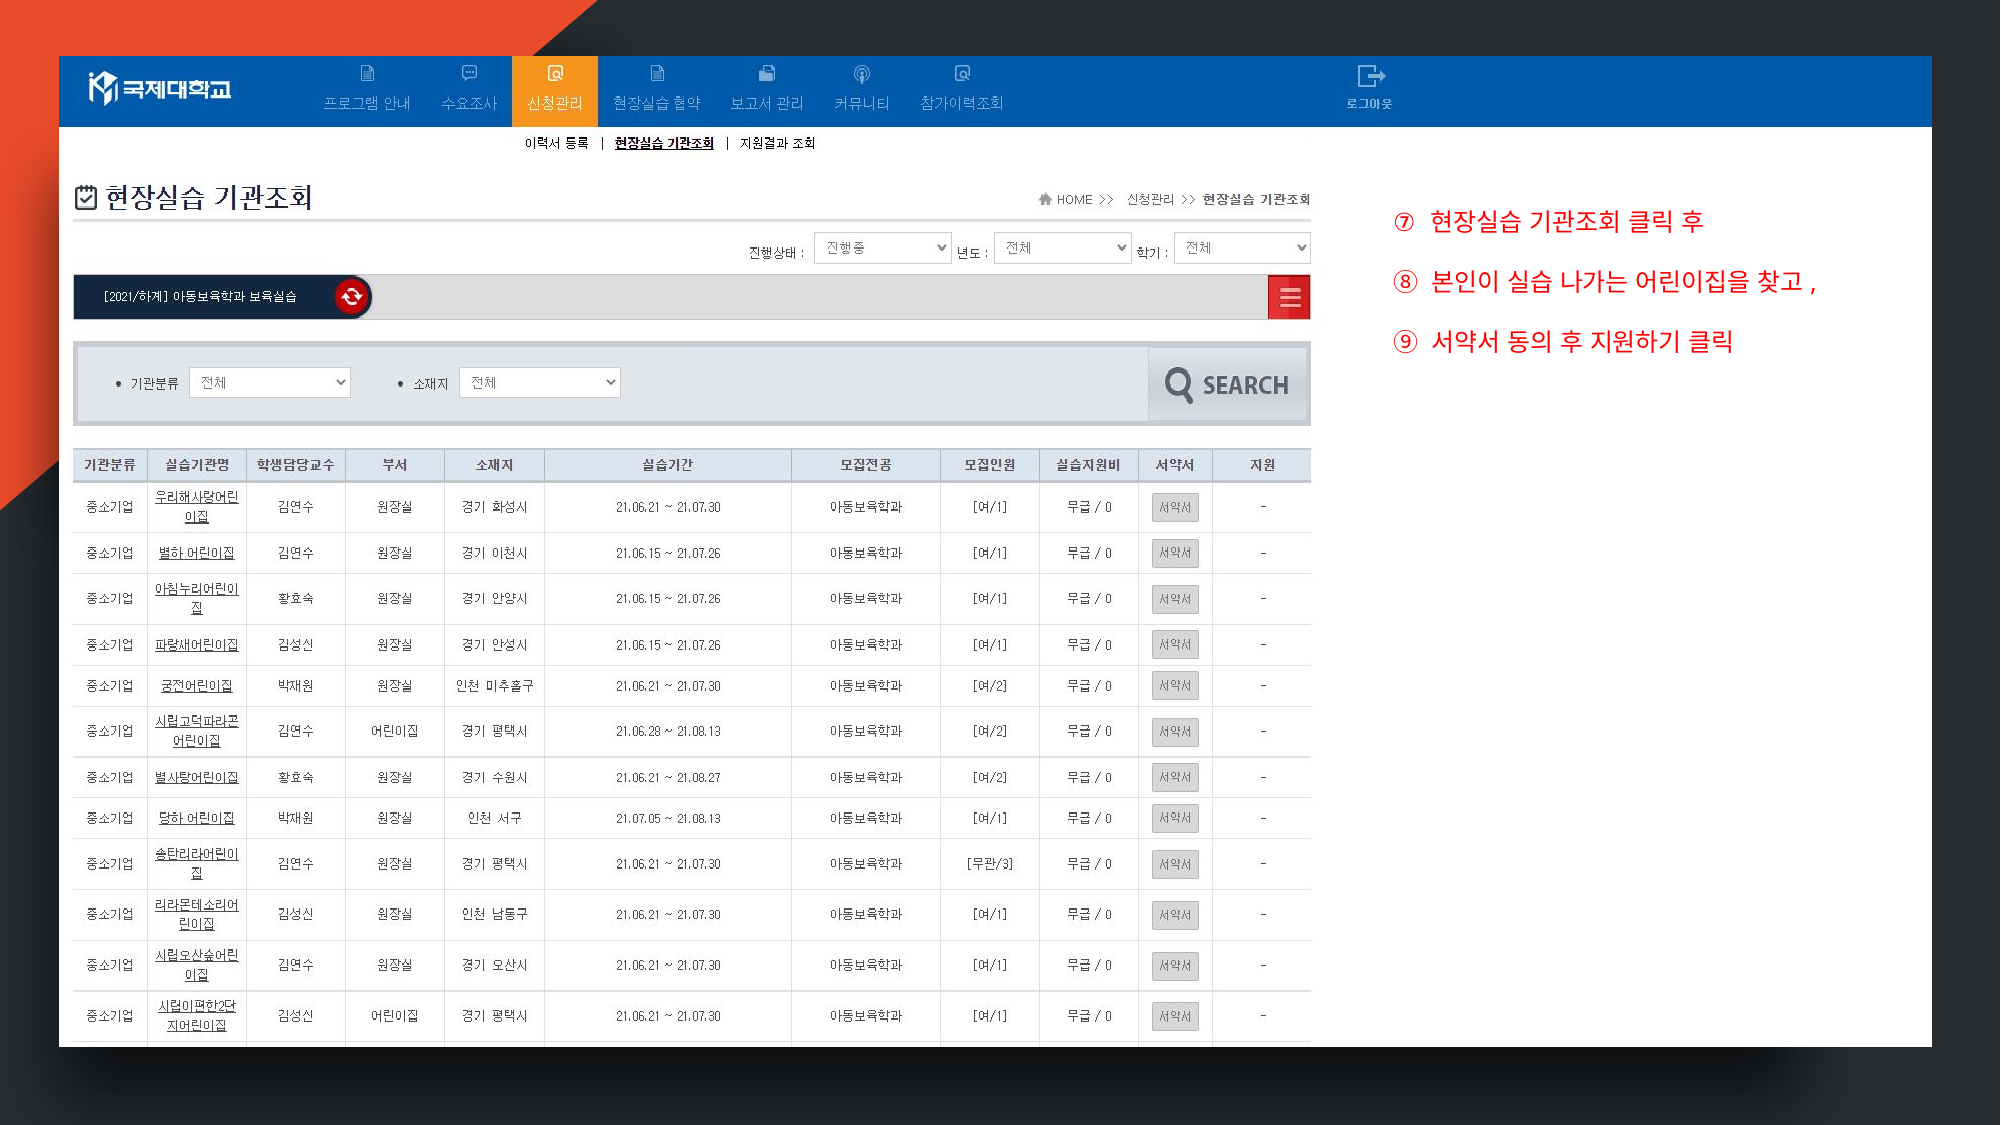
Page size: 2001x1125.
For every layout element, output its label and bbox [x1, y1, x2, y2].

picture [59, 56, 1932, 1047]
text_box [0, 0, 1932, 1047]
